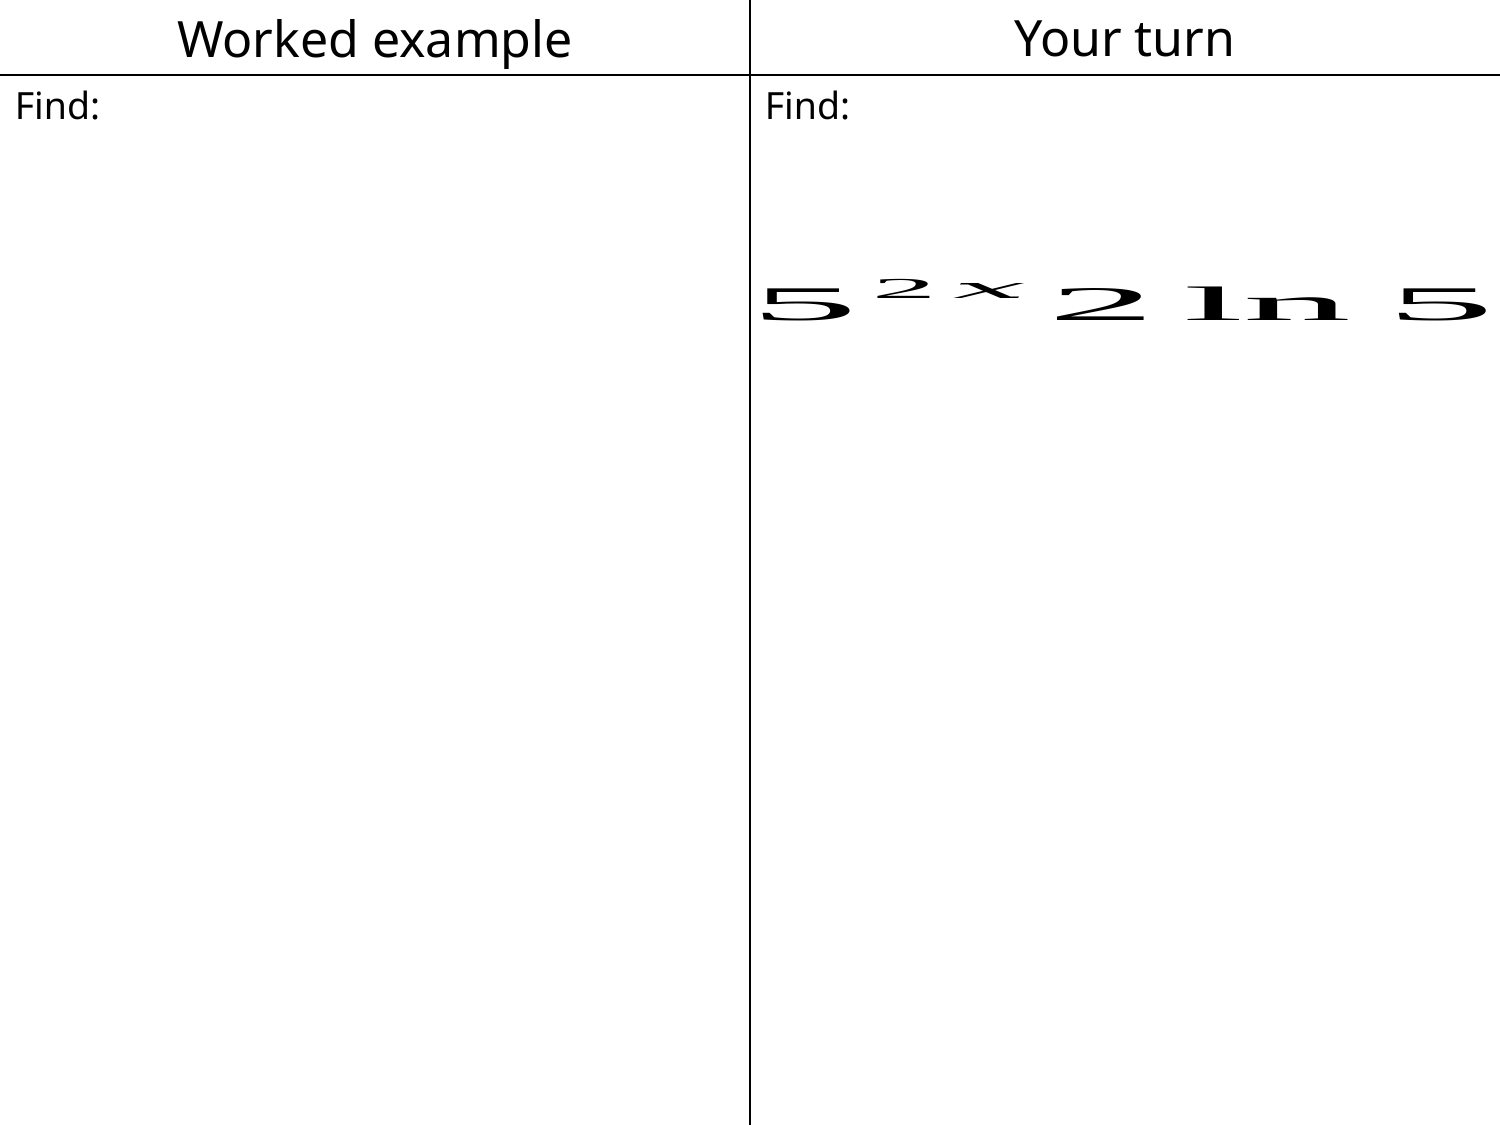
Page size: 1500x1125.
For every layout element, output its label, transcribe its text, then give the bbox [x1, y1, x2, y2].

text_box Worked example [0, 0, 749, 74]
text_box Your turn [751, 0, 1500, 74]
